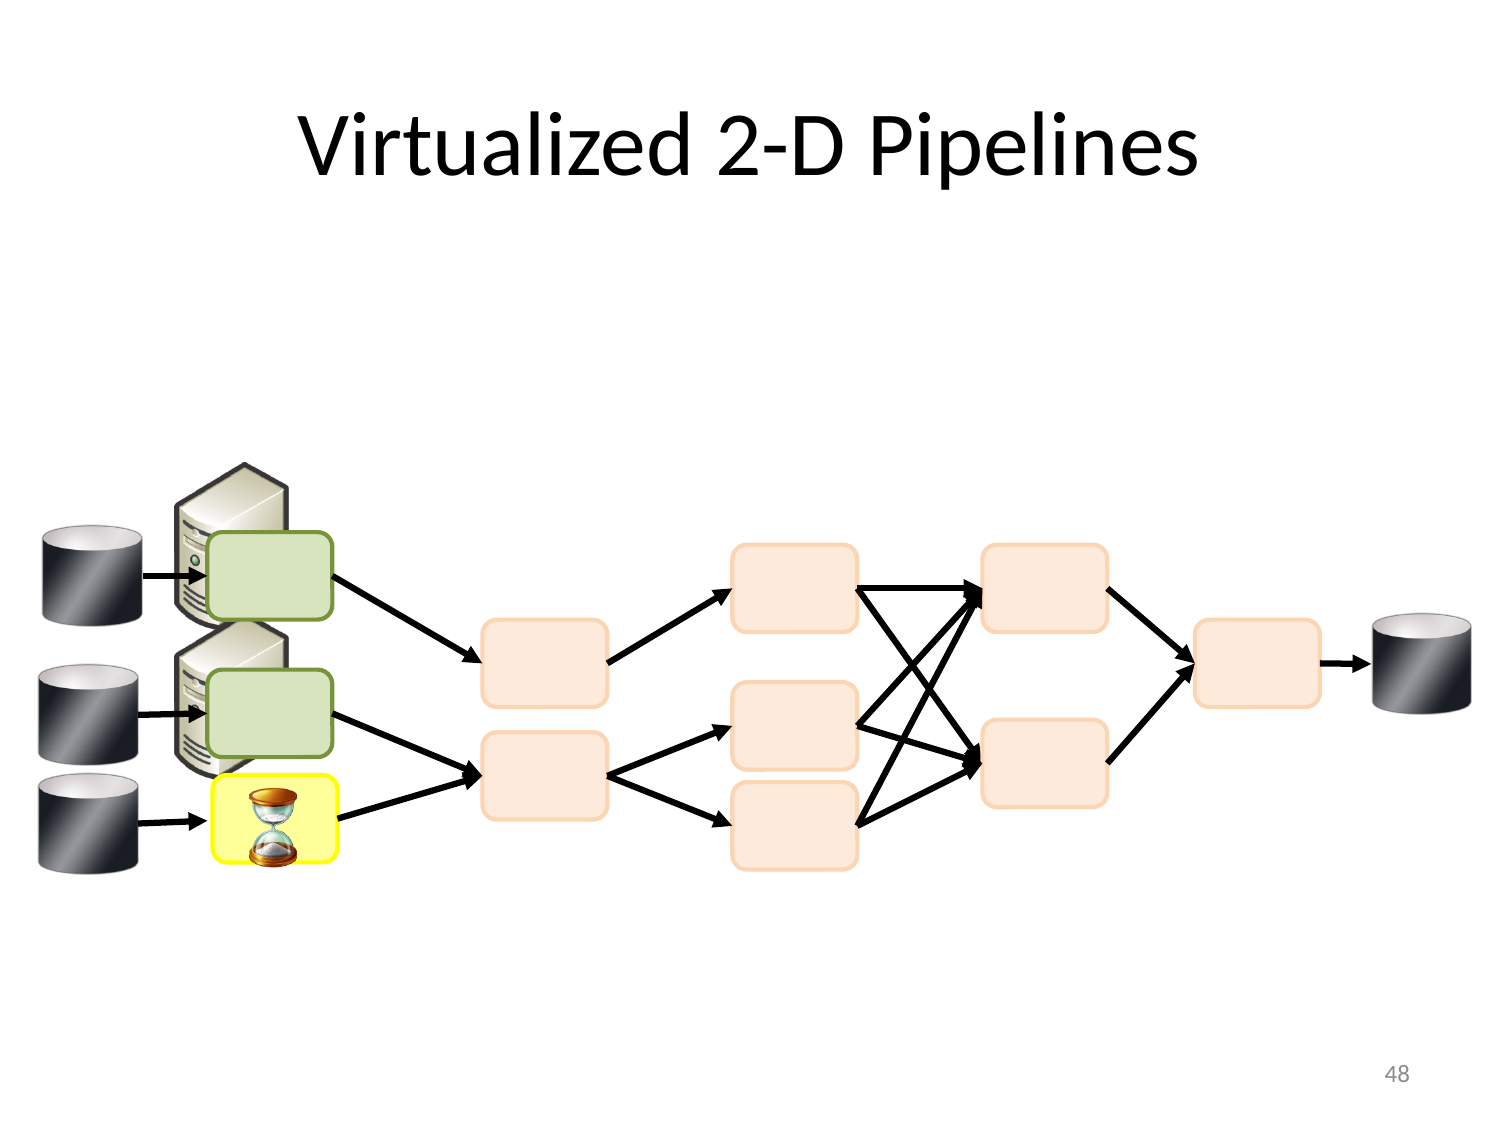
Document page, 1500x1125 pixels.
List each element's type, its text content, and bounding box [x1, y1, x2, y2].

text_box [332, 575, 483, 664]
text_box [1107, 663, 1196, 764]
picture [37, 663, 139, 767]
text_box [293, 530, 335, 622]
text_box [607, 725, 733, 775]
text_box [332, 713, 483, 777]
text_box [487, 730, 602, 822]
picture [249, 787, 297, 868]
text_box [143, 820, 208, 824]
text_box [1200, 617, 1322, 710]
slide_number 48 [1074, 1042, 1425, 1103]
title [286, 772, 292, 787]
text_box [730, 780, 860, 872]
text_box [293, 667, 335, 760]
text_box [292, 772, 340, 865]
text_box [607, 588, 733, 664]
text_box [480, 617, 610, 710]
text_box [989, 717, 1110, 810]
text_box [730, 542, 860, 635]
text_box [980, 542, 1110, 635]
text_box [337, 775, 483, 819]
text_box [1107, 588, 1196, 662]
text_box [857, 588, 983, 827]
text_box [607, 775, 733, 827]
text_box [730, 680, 851, 772]
picture [37, 772, 139, 875]
title Virtualized 2-D Pipelines [75, 45, 1425, 233]
picture [41, 524, 143, 628]
picture [1370, 612, 1473, 716]
picture [174, 462, 289, 781]
text_box [210, 789, 244, 865]
